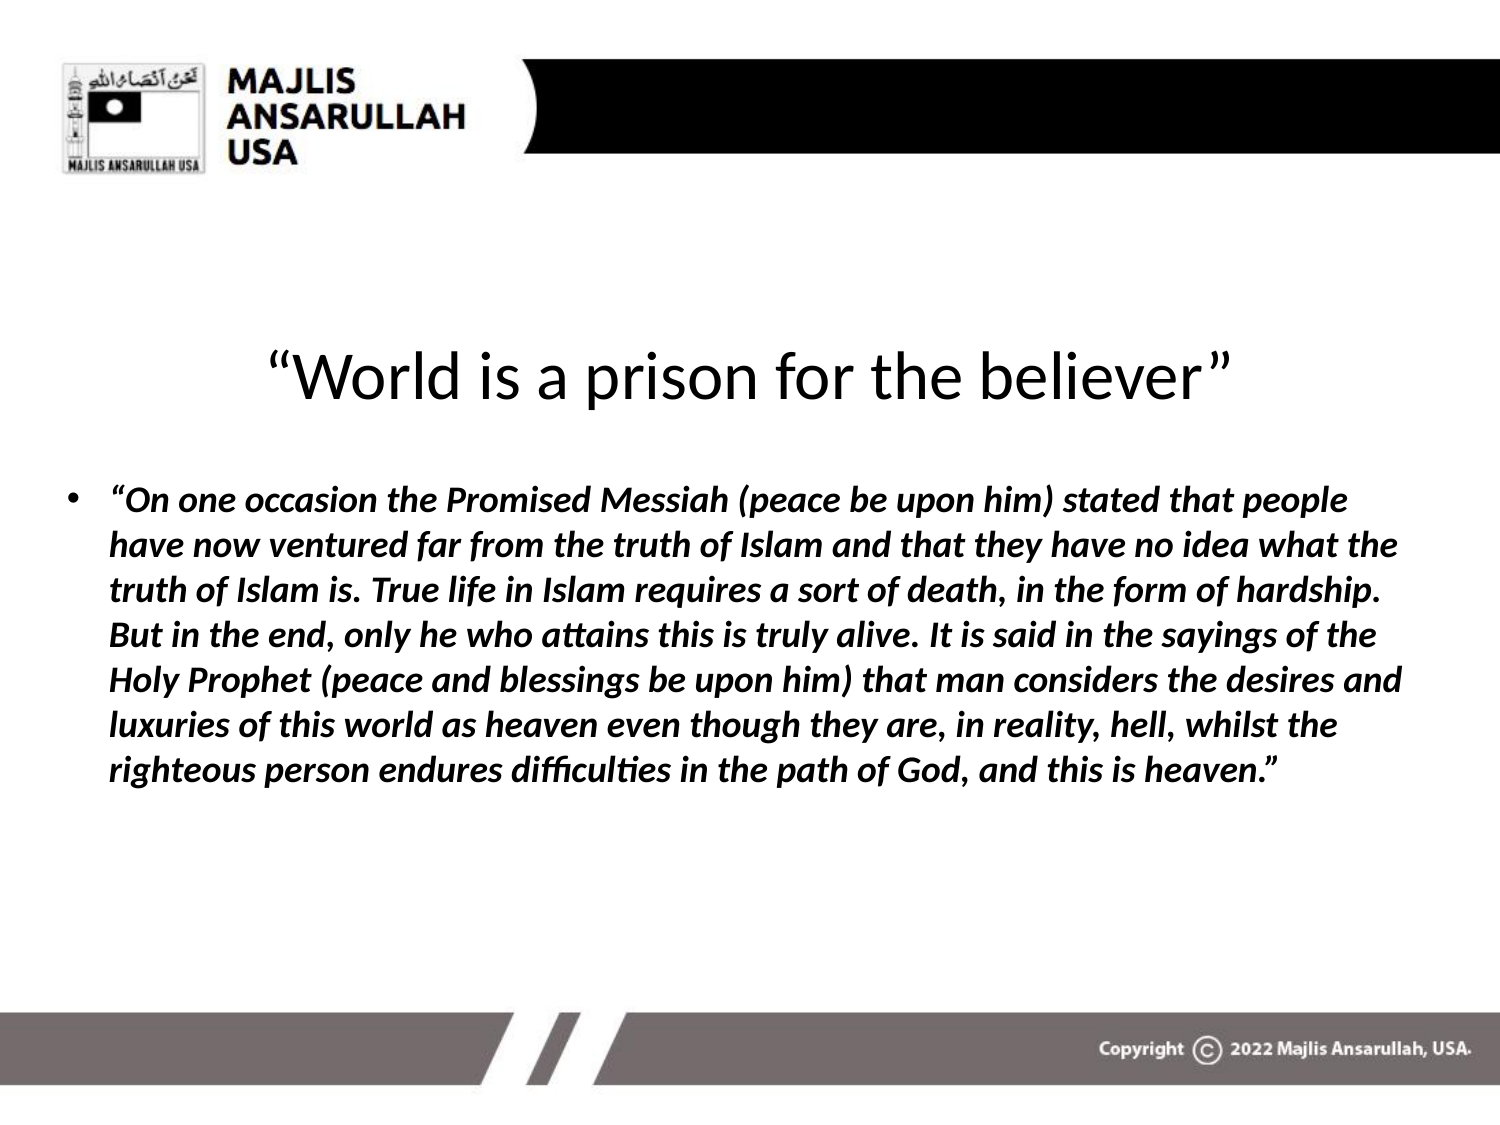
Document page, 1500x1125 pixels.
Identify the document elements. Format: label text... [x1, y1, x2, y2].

picture [0, 0, 1500, 1125]
title “World is a prison for the believer” [243, 302, 1257, 443]
list “On one occasion the Promised Messiah (peace be upon him) stated that people have now ventured far from the truth of Islam and that they have no idea what the truth of Islam is. True life in Islam requires a sort of death, in the form of hardship. But in the end, only he who attains this is truly alive. It is said in the sayings of the Holy Prophet (peace and blessings be upon him) that man considers the desires and luxuries of this world as heaven even though they are, in reality, hell, whilst the righteous person endures difficulties in the path of God, and this is heaven.” [59, 467, 1441, 823]
